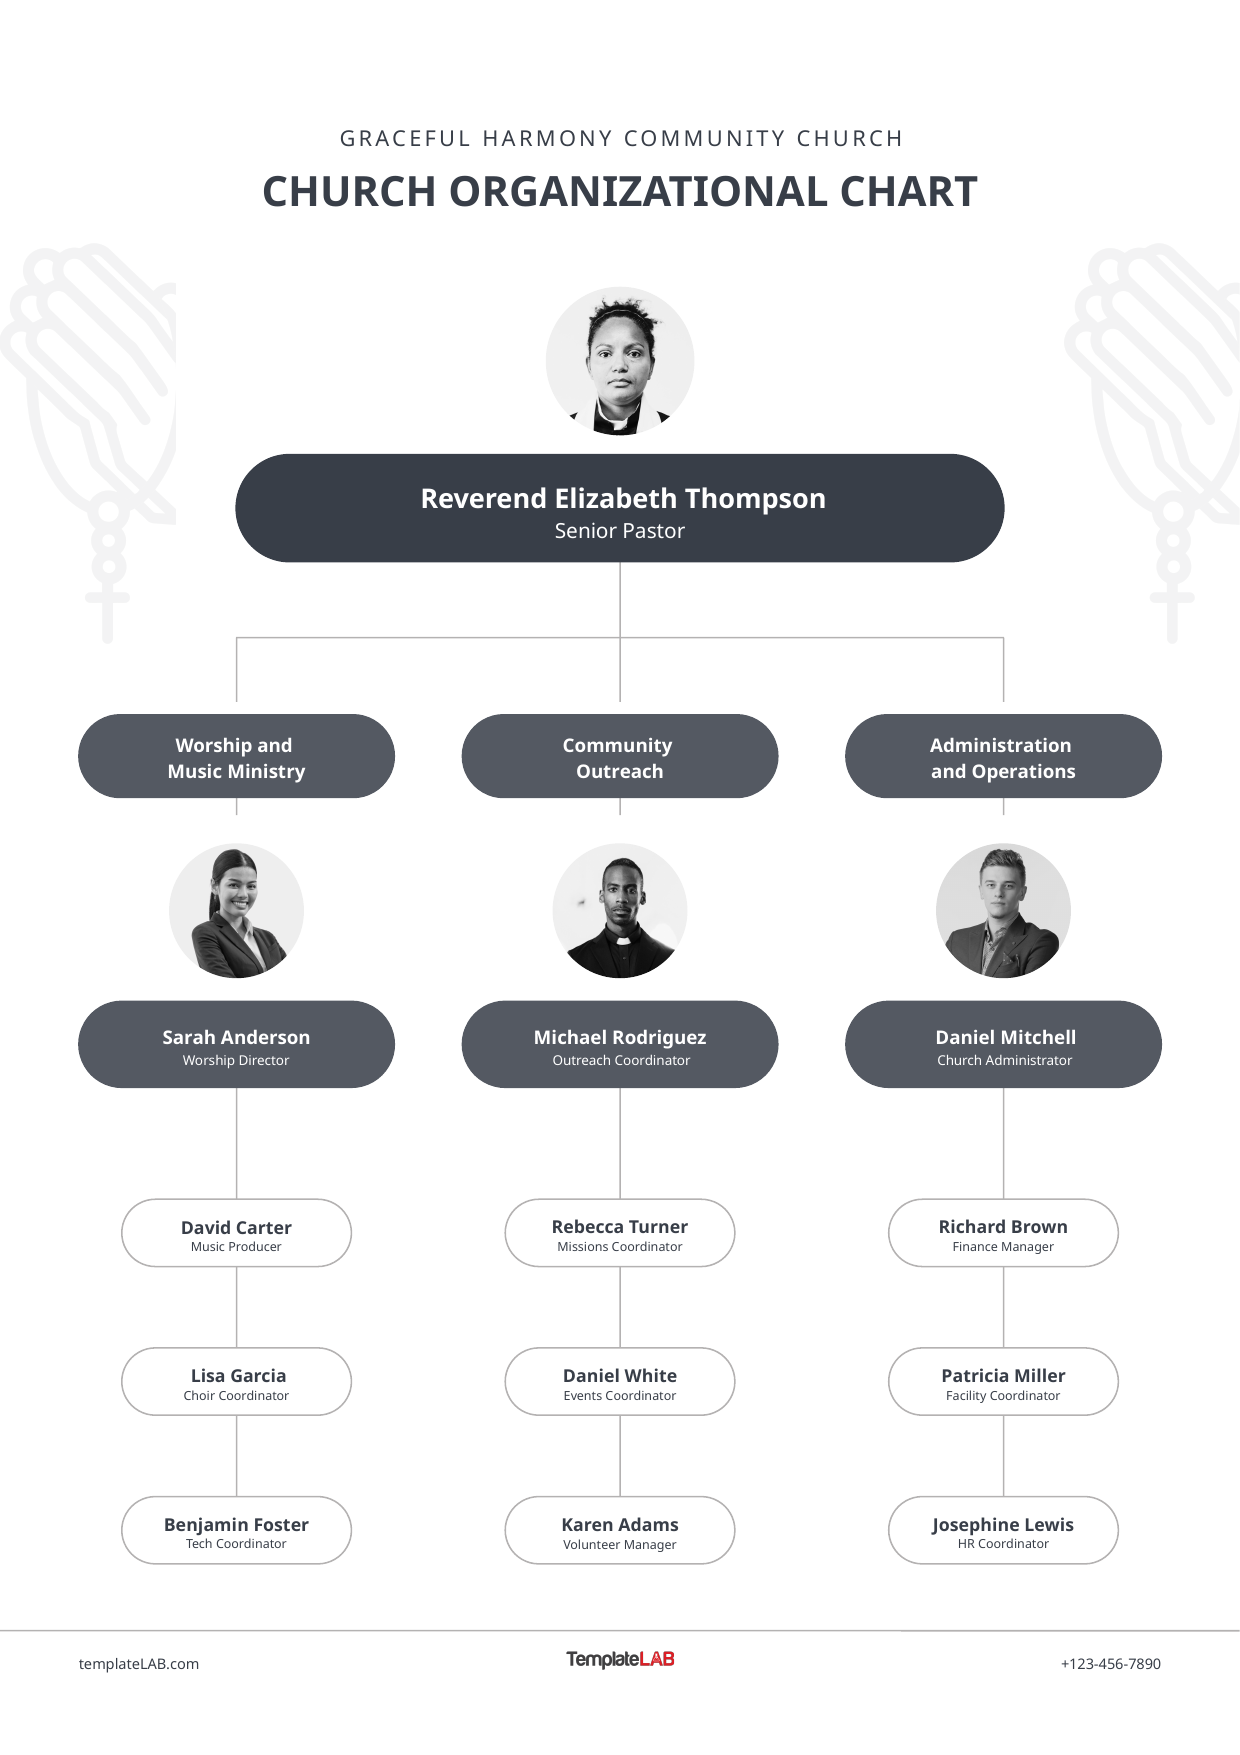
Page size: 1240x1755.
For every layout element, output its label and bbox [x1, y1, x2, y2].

text_box [0, 120, 1240, 1672]
